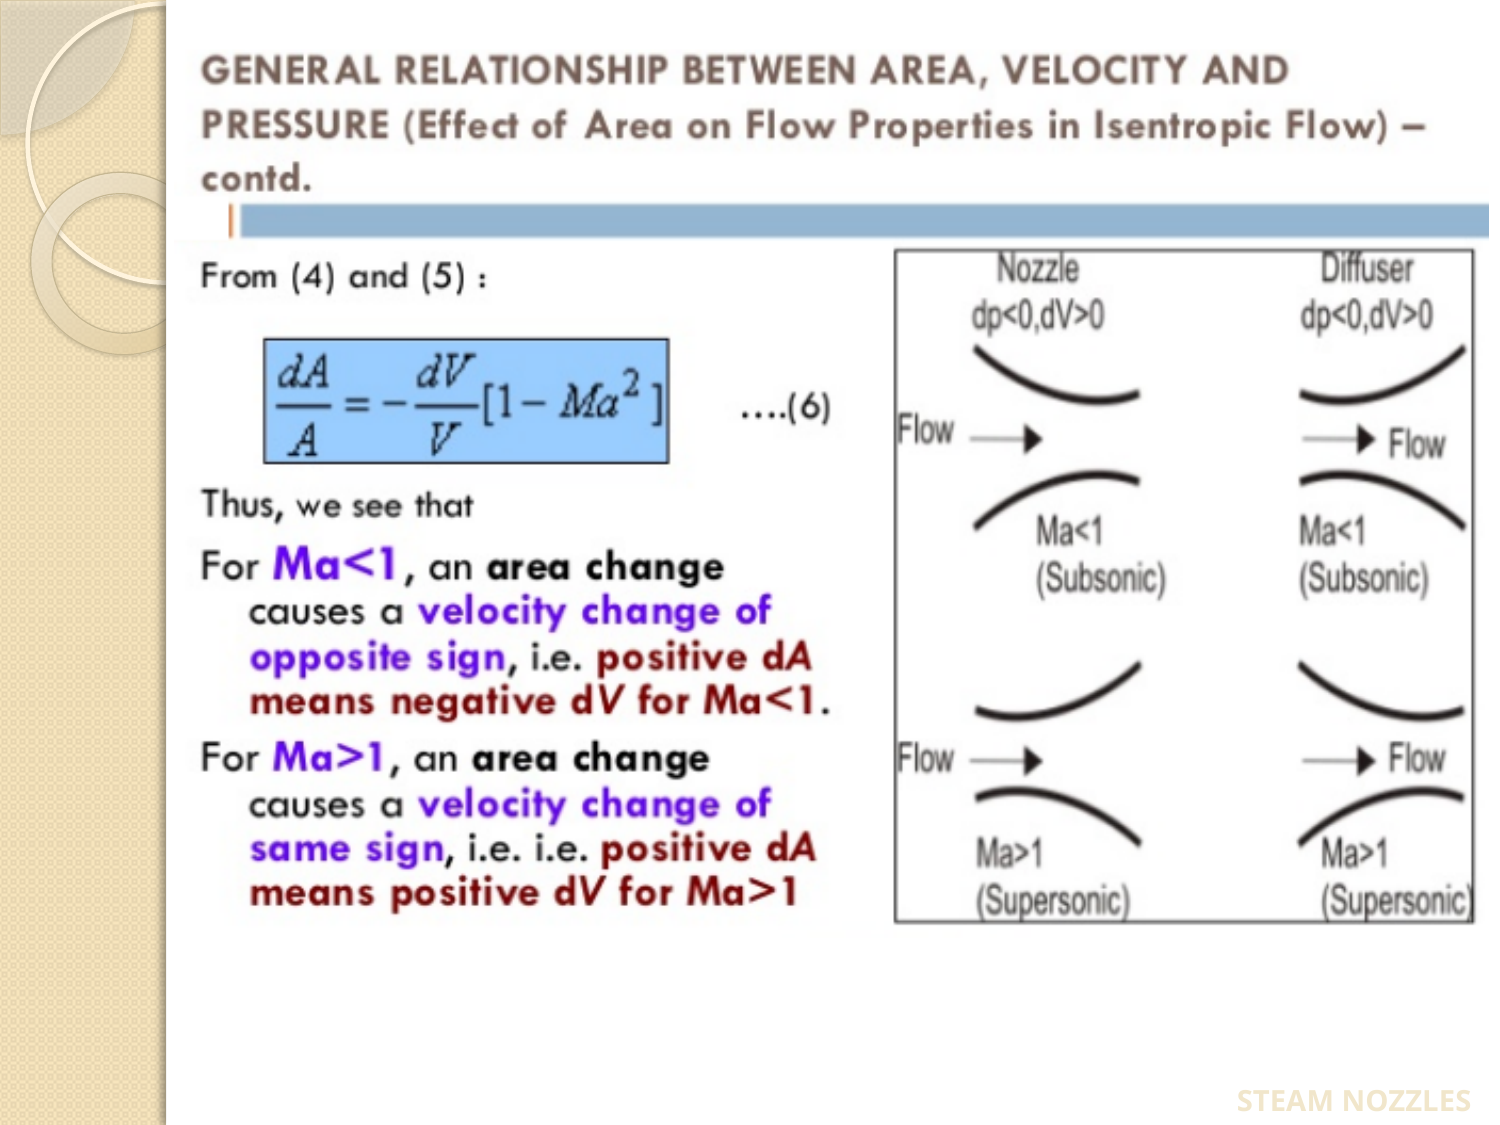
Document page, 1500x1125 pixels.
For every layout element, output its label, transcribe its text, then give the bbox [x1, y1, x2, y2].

picture [174, 49, 1489, 938]
text_box STEAM NOZZLES [1221, 1074, 1487, 1125]
